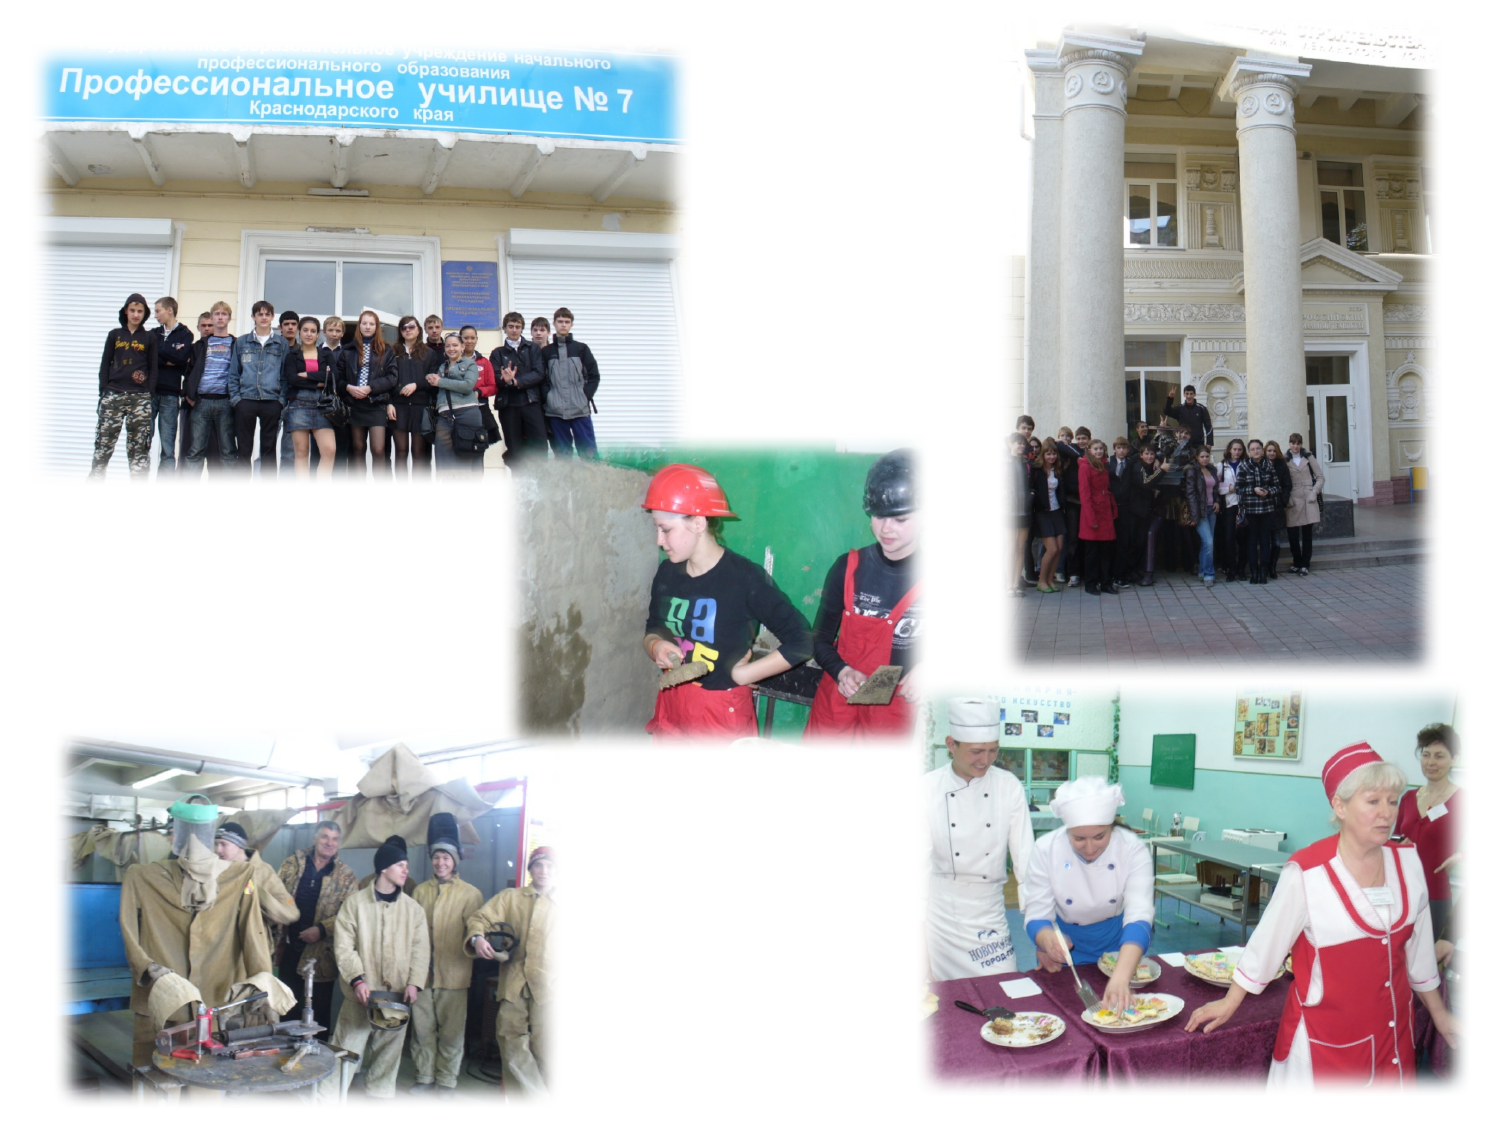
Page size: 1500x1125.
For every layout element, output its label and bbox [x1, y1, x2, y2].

list [915, 680, 1471, 1098]
picture [52, 49, 1500, 1110]
list [29, 42, 693, 487]
